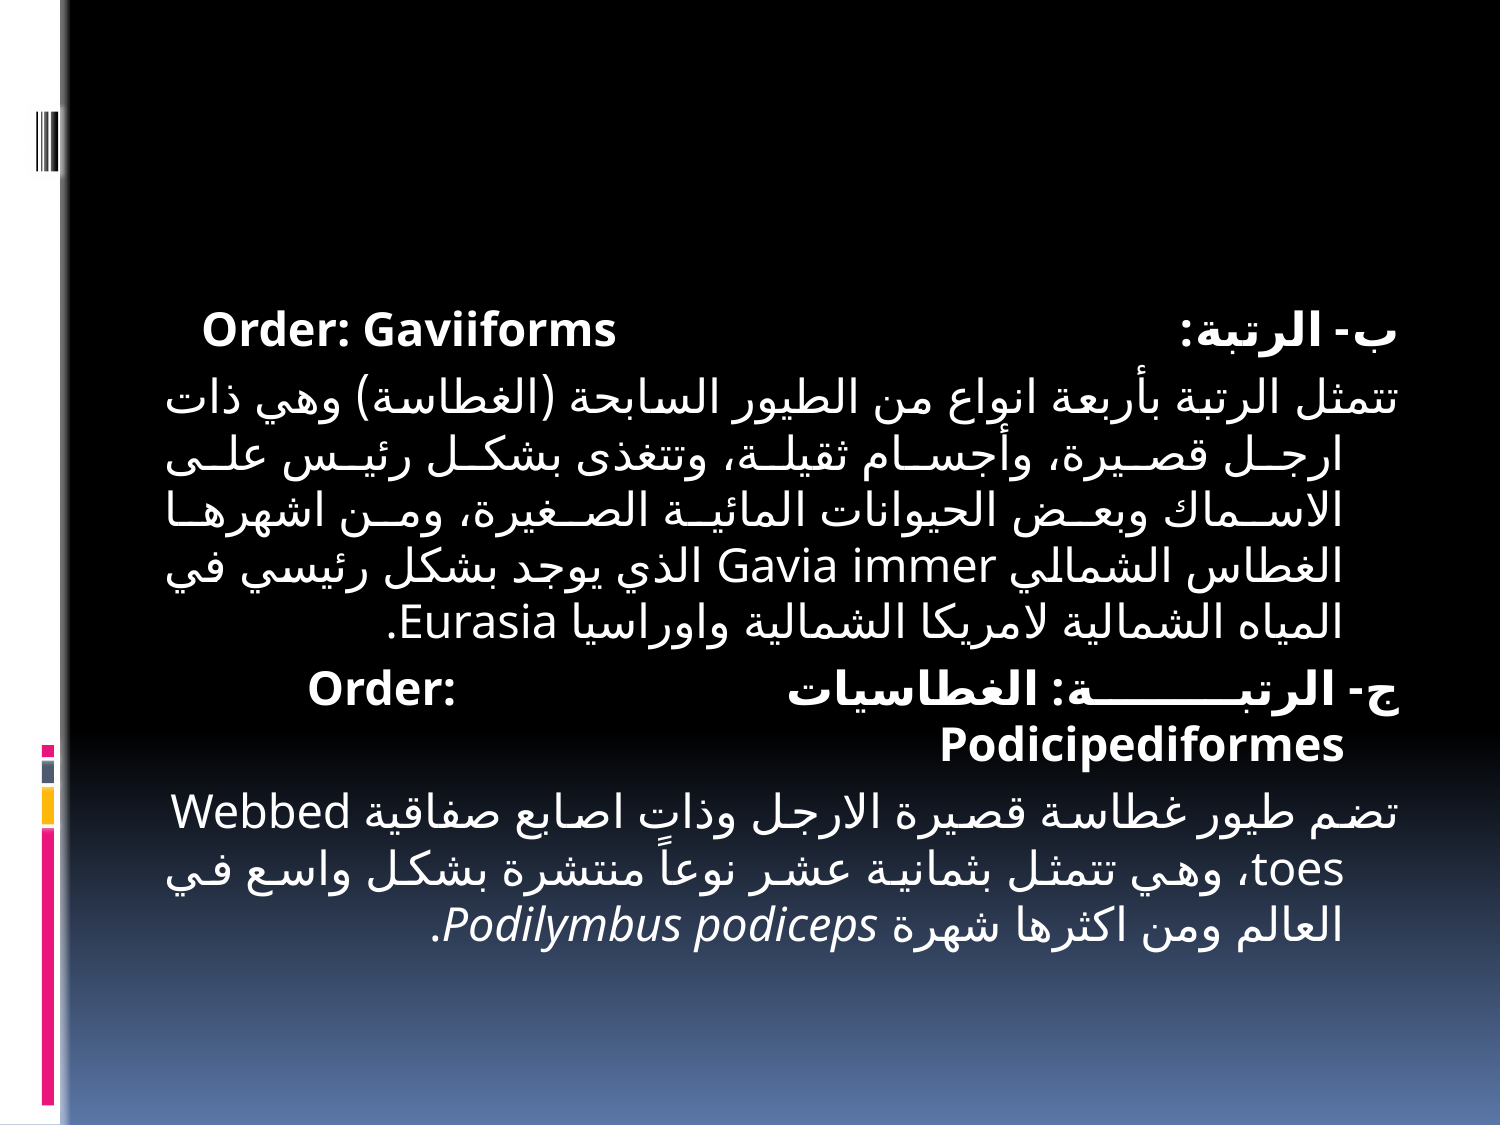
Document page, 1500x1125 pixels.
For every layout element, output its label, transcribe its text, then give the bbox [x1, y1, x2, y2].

list ب- الرتبة: Order: Gaviiforms تتمثل الرتبة بأربعة انواع من الطيور السابحة (الغطاسة) وهي ذات ارجل قصيرة، وأجسام ثقيلة، وتتغذى بشكل رئيس على الاسماك وبعض الحيوانات المائية الصغيرة، ومن اشهرها الغطاس الشمالي Gavia immer الذي يوجد بشكل رئيسي في المياه الشمالية لامريكا الشمالية واوراسيا Eurasia. ج- الرتبة: الغطاسيات Order: Podicipediformes تضم طيور غطاسة قصيرة الارجل وذات اصابع صفاقية Webbed toes، وهي تتمثل بثمانية عشر نوعاً منتشرة بشكل واسع في العالم ومن اكثرها شهرة Podilymbus podiceps. [150, 292, 1425, 1043]
